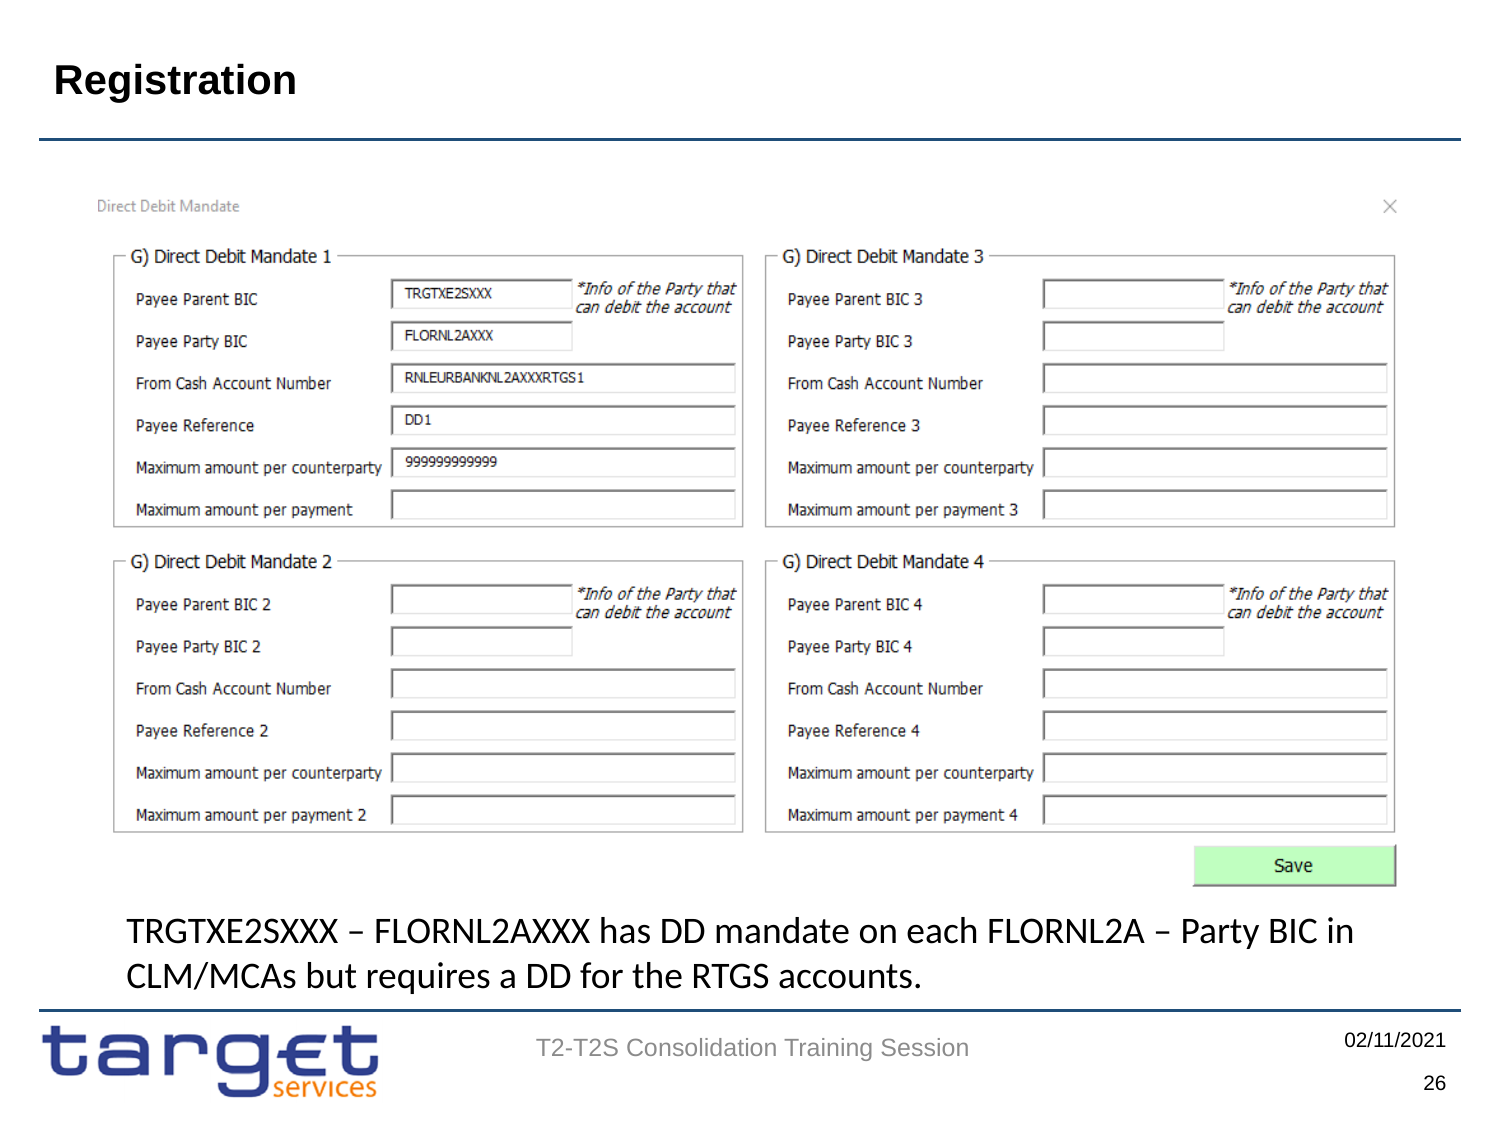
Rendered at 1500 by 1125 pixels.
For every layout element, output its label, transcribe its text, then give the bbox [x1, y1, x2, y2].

slide_number 26 [1123, 1062, 1462, 1103]
title Registration [38, 33, 1462, 130]
picture [38, 1018, 383, 1103]
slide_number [1123, 1018, 1462, 1060]
picture [98, 192, 1408, 892]
text_box TRGTXE2SXXX – FLORNL2AXXX has DD mandate on each FLORNL2A – Party BIC in CLM/MCAs but requires a DD for the RTGS accounts. [111, 898, 1392, 1003]
